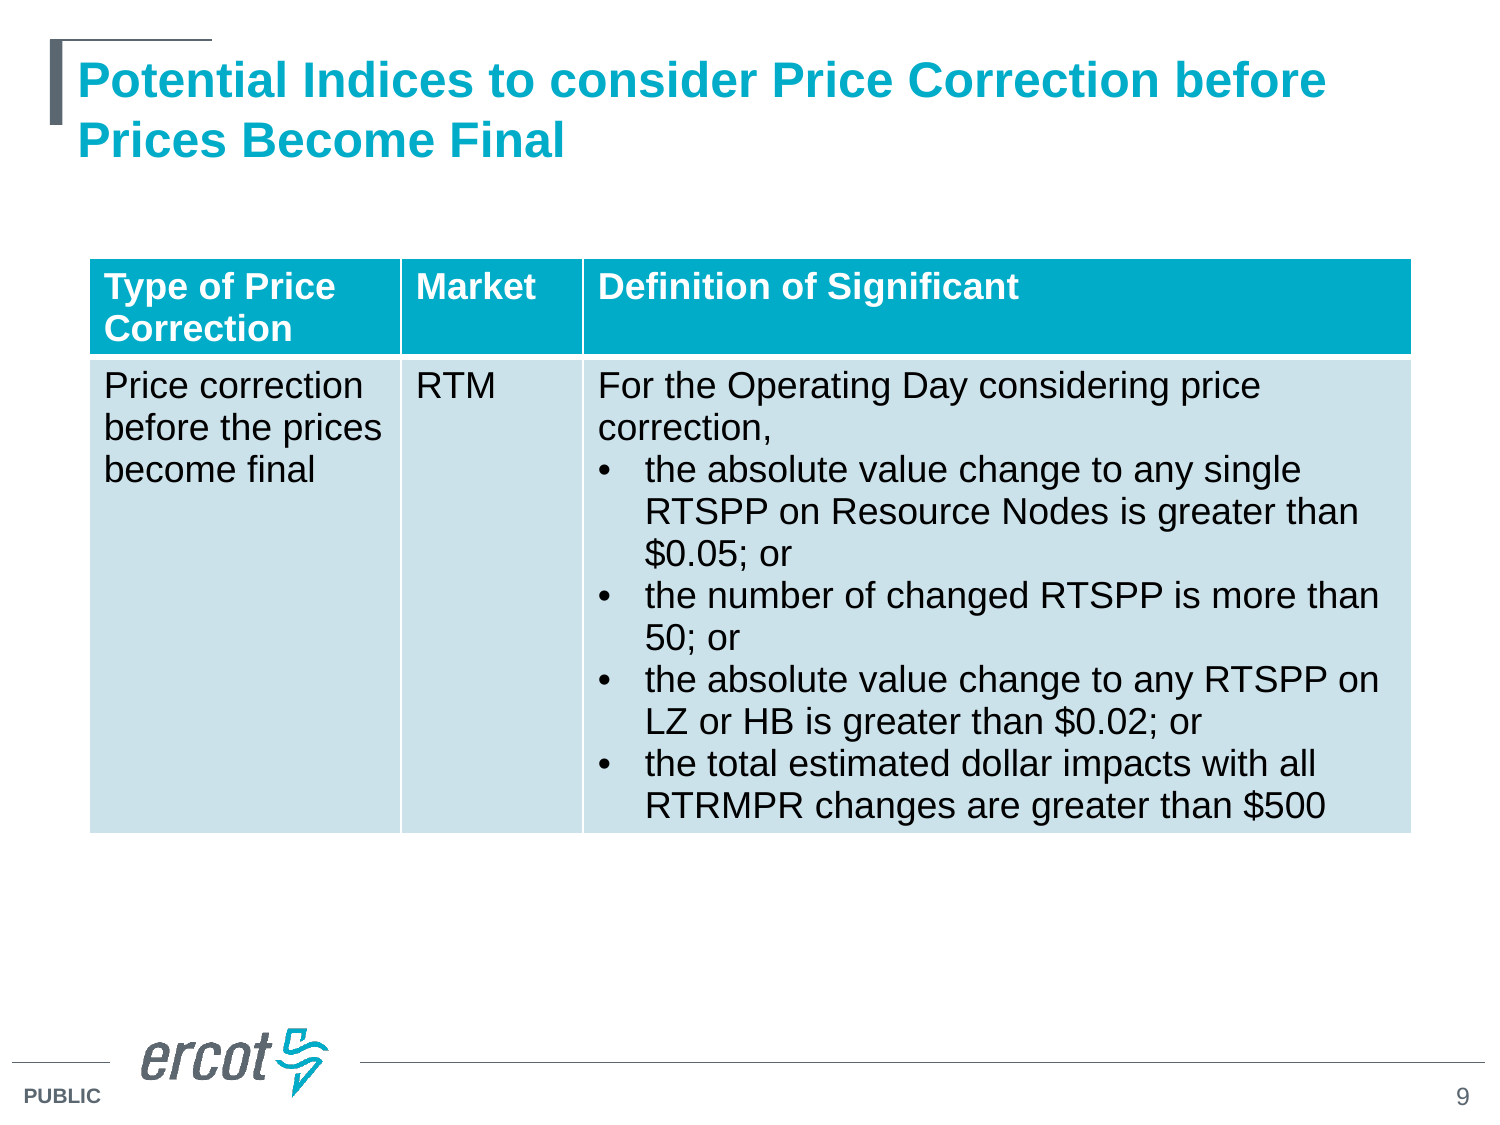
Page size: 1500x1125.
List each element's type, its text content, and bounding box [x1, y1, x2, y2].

picture [137, 1024, 332, 1100]
title Potential Indices to consider Price Correction before Prices Become Final [62, 39, 1450, 163]
table_cell For the Operating Day considering price correction, the absolute value change to any single RTSPP on Resource Nodes is greater than $0.05; or the number of changed RTSPP is more than 50; or the absolute value change to any RTSPP on LZ or HB is greater than $0.02; or the total estimated dollar impacts with all RTRMPR changes are greater than $500 [584, 360, 1411, 833]
table_cell RTM [402, 360, 582, 833]
table_header Type of Price Correction [90, 259, 400, 354]
table_cell Price correction before the prices become final [90, 360, 400, 833]
text_box [24, 162, 1425, 363]
table_header Market [402, 259, 582, 354]
table_header Definition of Significant [584, 259, 1411, 354]
